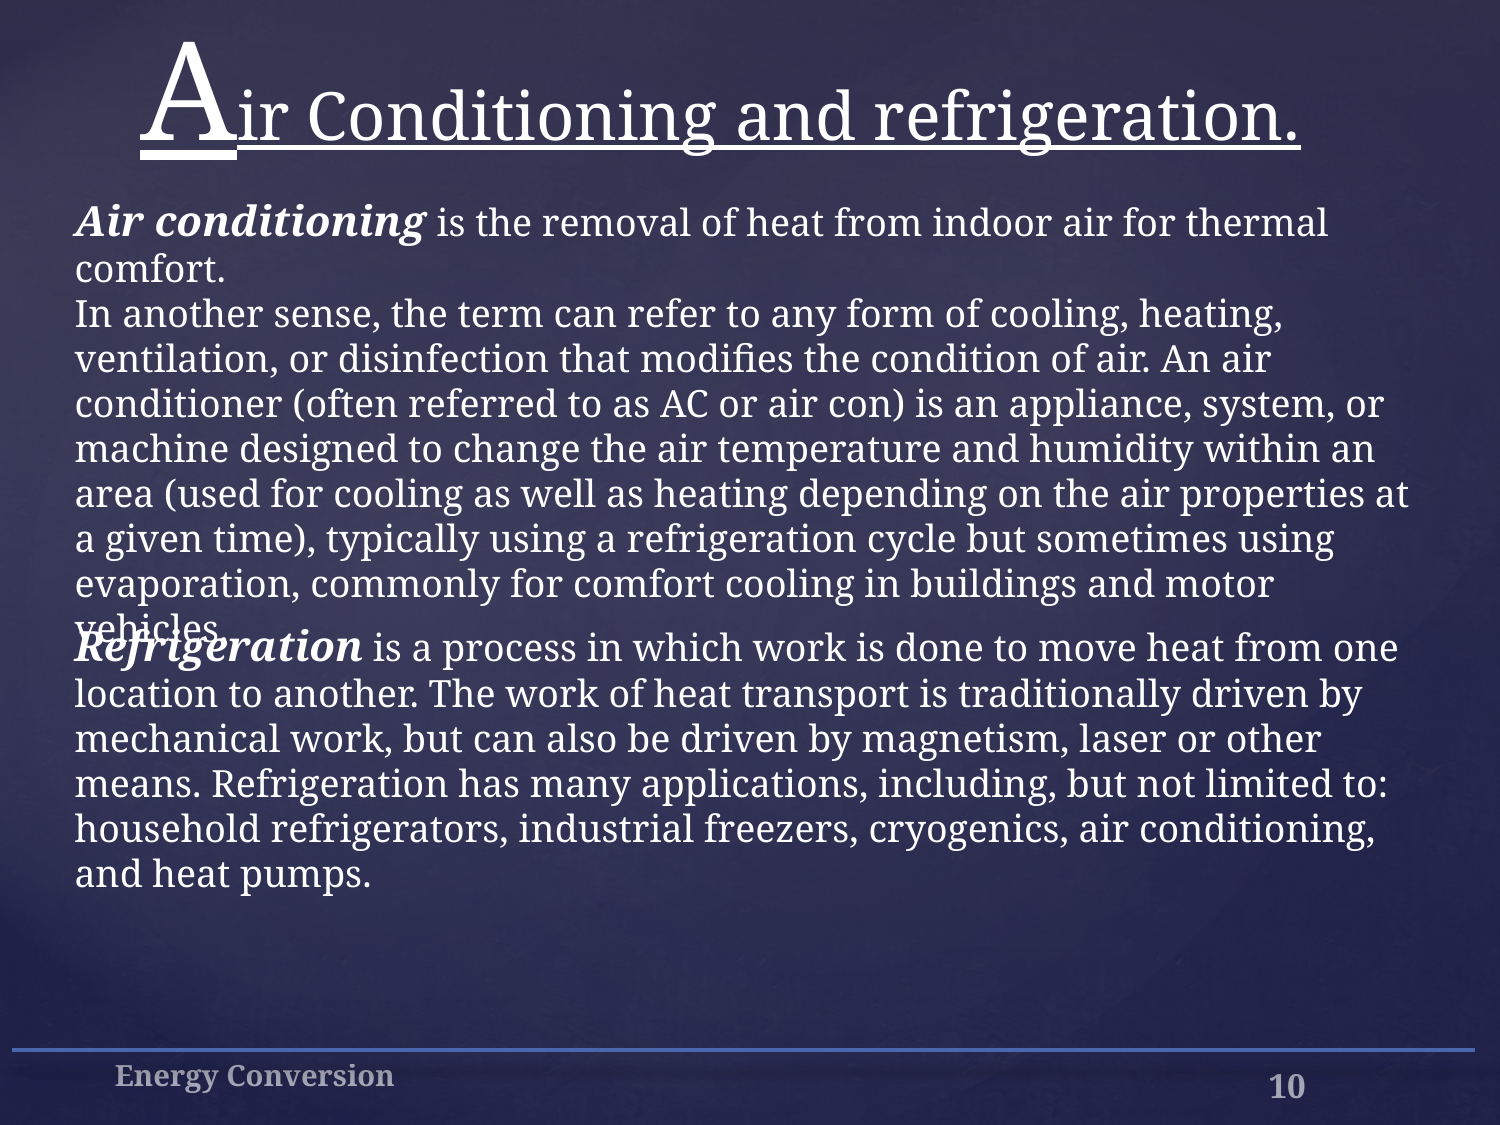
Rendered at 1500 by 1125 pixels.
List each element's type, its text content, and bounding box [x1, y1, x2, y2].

text_box Air conditioning is the removal of heat from indoor air for thermal comfort. In another sense, the term can refer to any form of cooling, heating, ventilation, or disinfection that modifies the condition of air. An air conditioner (often referred to as AC or air con) is an appliance, system, or machine designed to change the air temperature and humidity within an area (used for cooling as well as heating depending on the air properties at a given time), typically using a refrigeration cycle but sometimes using evaporation, commonly for comfort cooling in buildings and motor vehicles. [59, 187, 1448, 612]
text_box Refrigeration is a process in which work is done to move heat from one location to another. The work of heat transport is traditionally driven by mechanical work, but can also be driven by magnetism, laser or other means. Refrigeration has many applications, including, but not limited to: household refrigerators, industrial freezers, cryogenics, air conditioning, and heat pumps. [59, 612, 1448, 903]
slide_number 10 [1253, 1080, 1379, 1113]
footer Energy Conversion [99, 1080, 850, 1110]
title Air Conditioning and refrigeration. [125, 75, 1425, 175]
